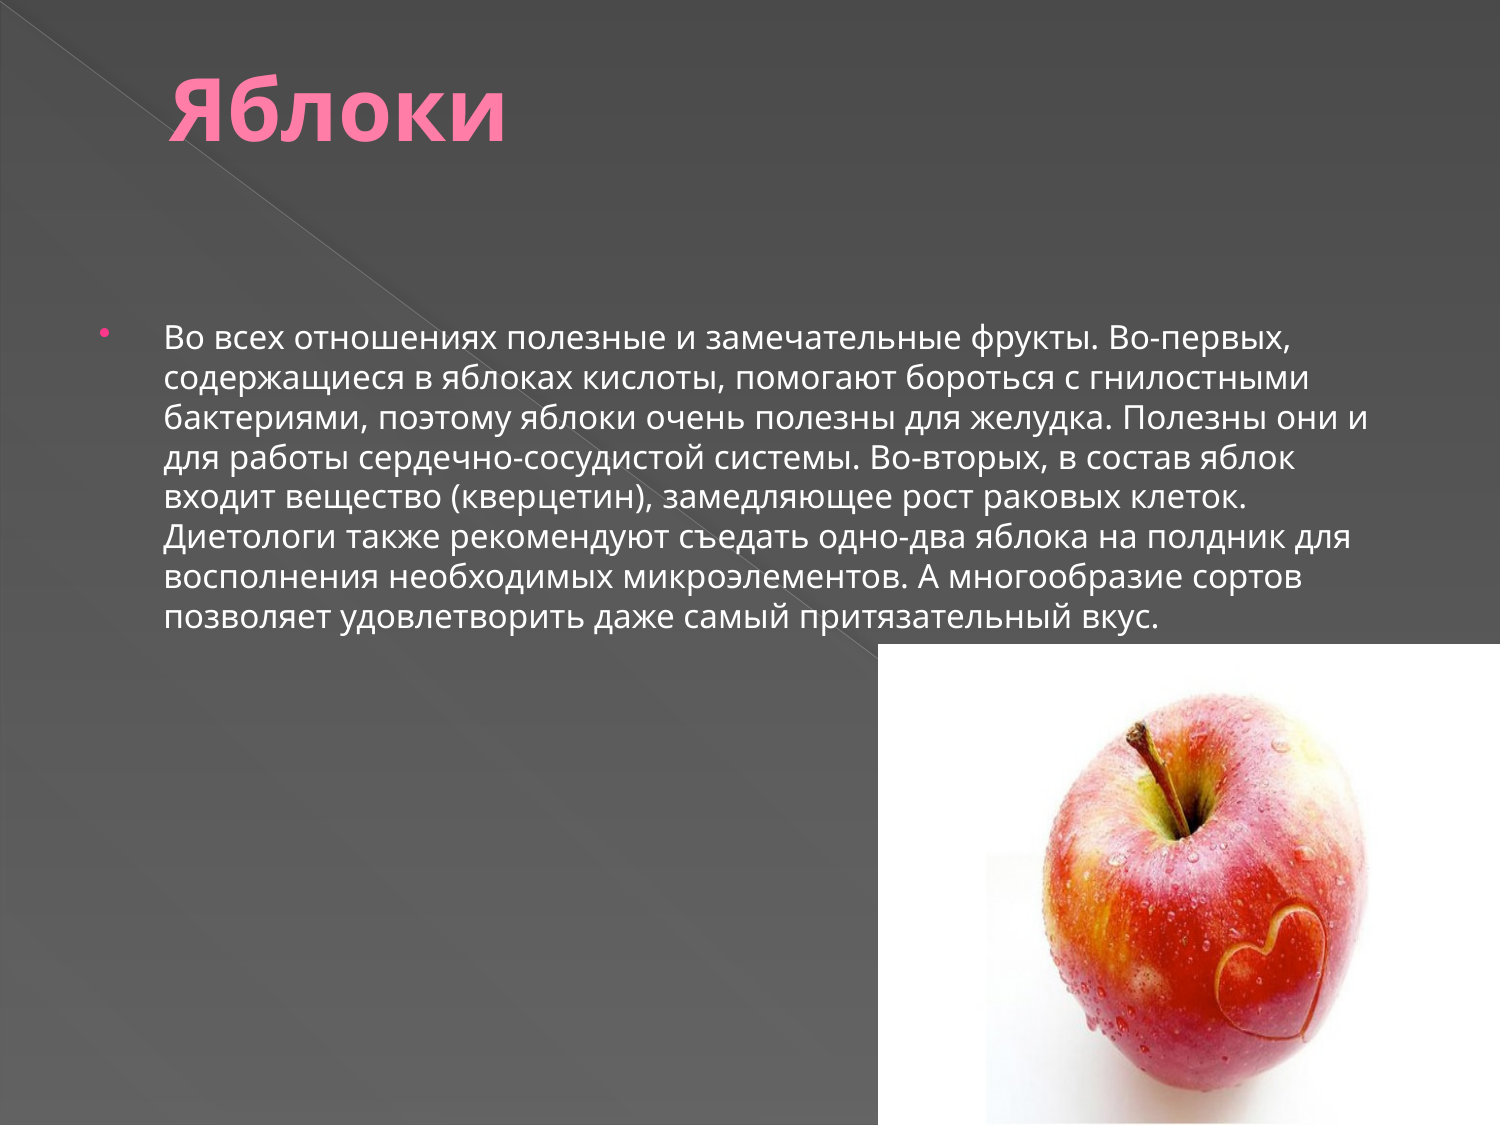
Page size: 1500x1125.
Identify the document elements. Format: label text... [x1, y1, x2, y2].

picture [878, 644, 1500, 1125]
list Во всех отношениях полезные и замечательные фрукты. Во-первых, содержащиеся в яблоках кислоты, помогают бороться с гнилостными бактериями, поэтому яблоки очень полезны для желудка. Полезны они и для работы сердечно-сосудистой системы. Во-вторых, в состав яблок входит вещество (кверцетин), замедляющее рост раковых клеток. Диетологи также рекомендуют съедать одно-два яблока на полдник для восполнения необходимых микроэлементов. А многообразие сортов позволяет удовлетворить даже самый притязательный вкус. [75, 308, 1425, 1059]
title Яблоки [75, 43, 1425, 274]
